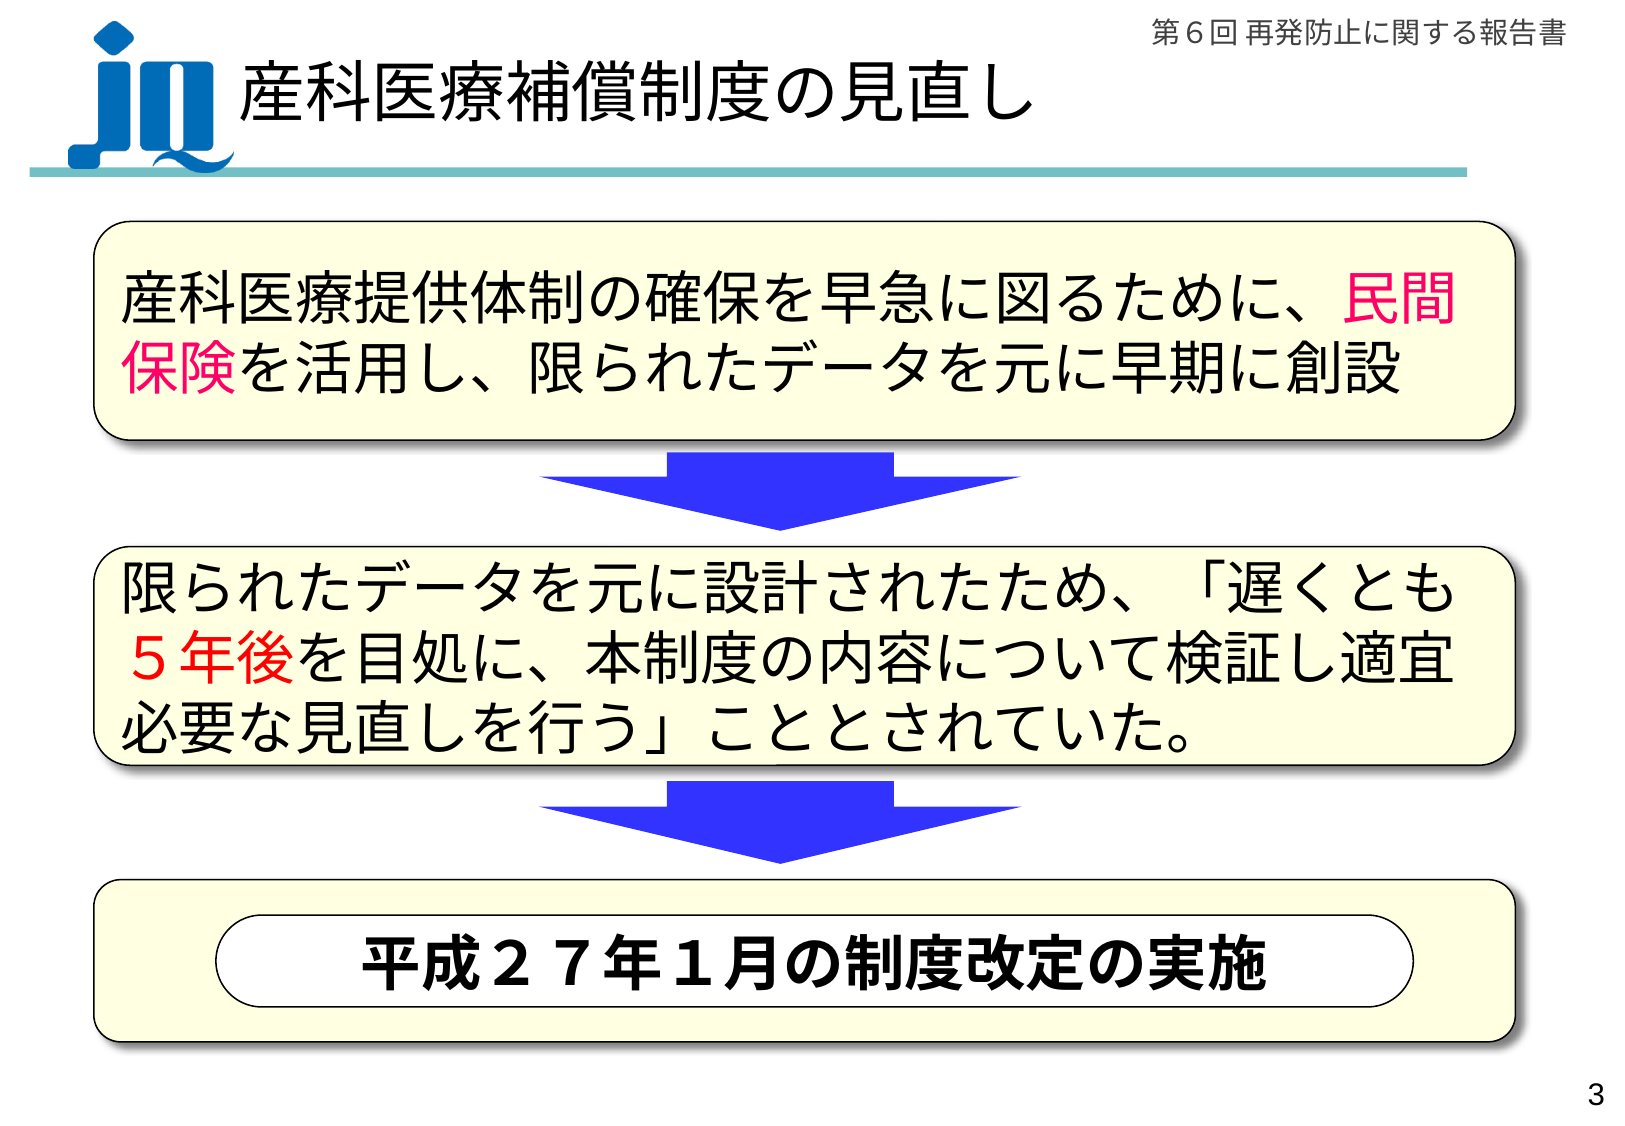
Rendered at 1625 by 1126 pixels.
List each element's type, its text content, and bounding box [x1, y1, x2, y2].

picture [68, 21, 234, 173]
text_box [93, 879, 1516, 1042]
text_box [539, 452, 1022, 531]
text_box 平成２７年１月の制度改定の実施 [215, 915, 1414, 1007]
slide_number 2 [1241, 1066, 1621, 1126]
text_box 産科医療提供体制の確保を早急に図るために、民間保険を活用し、限られたデータを元に早期に創設 [93, 221, 1516, 441]
text_box 産科医療補償制度の見直し [203, 42, 1075, 182]
text_box 限られたデータを元に設計されたため、「遅くとも５年後を目処に、本制度の内容について検証し適宜必要な見直しを行う」こととされていた。 [93, 546, 1516, 766]
text_box [539, 781, 1022, 864]
